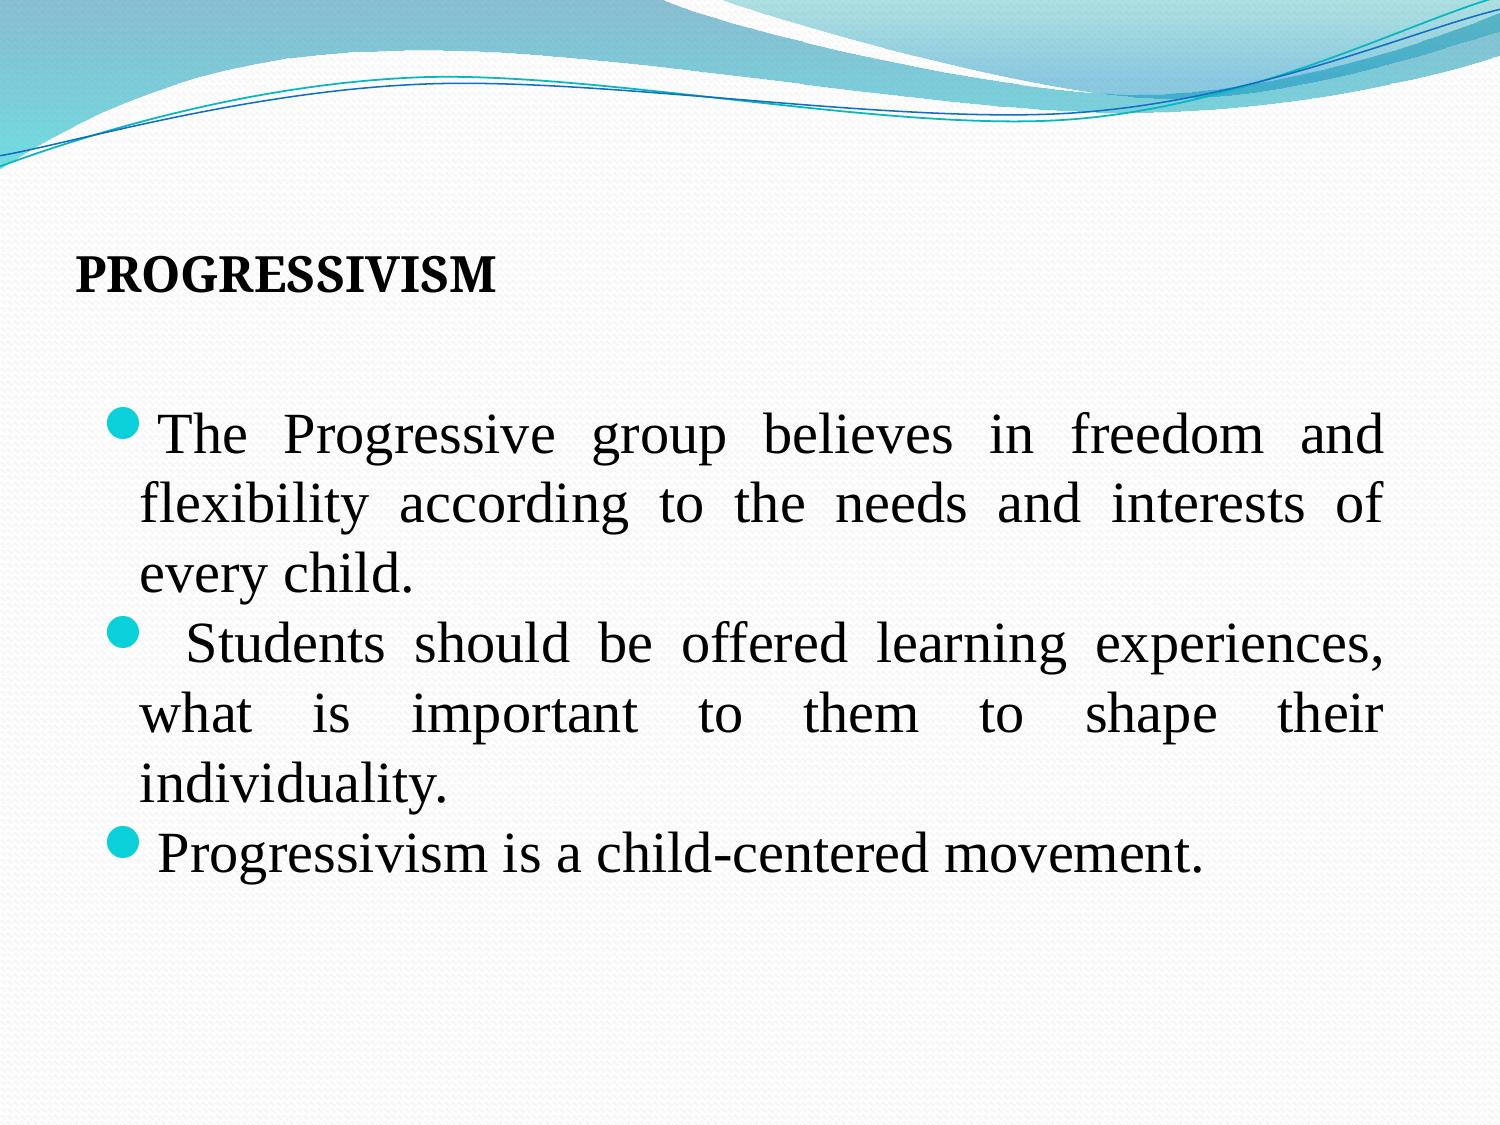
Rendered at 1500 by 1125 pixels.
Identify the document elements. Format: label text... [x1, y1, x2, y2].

list The Progressive group believes in freedom and flexibility according to the needs and interests of every child. Students should be offered learning experiences, what is important to them to shape their individuality. Progressivism is a child-centered movement. [50, 387, 1400, 975]
title PROGRESSIVISM [75, 115, 1425, 303]
